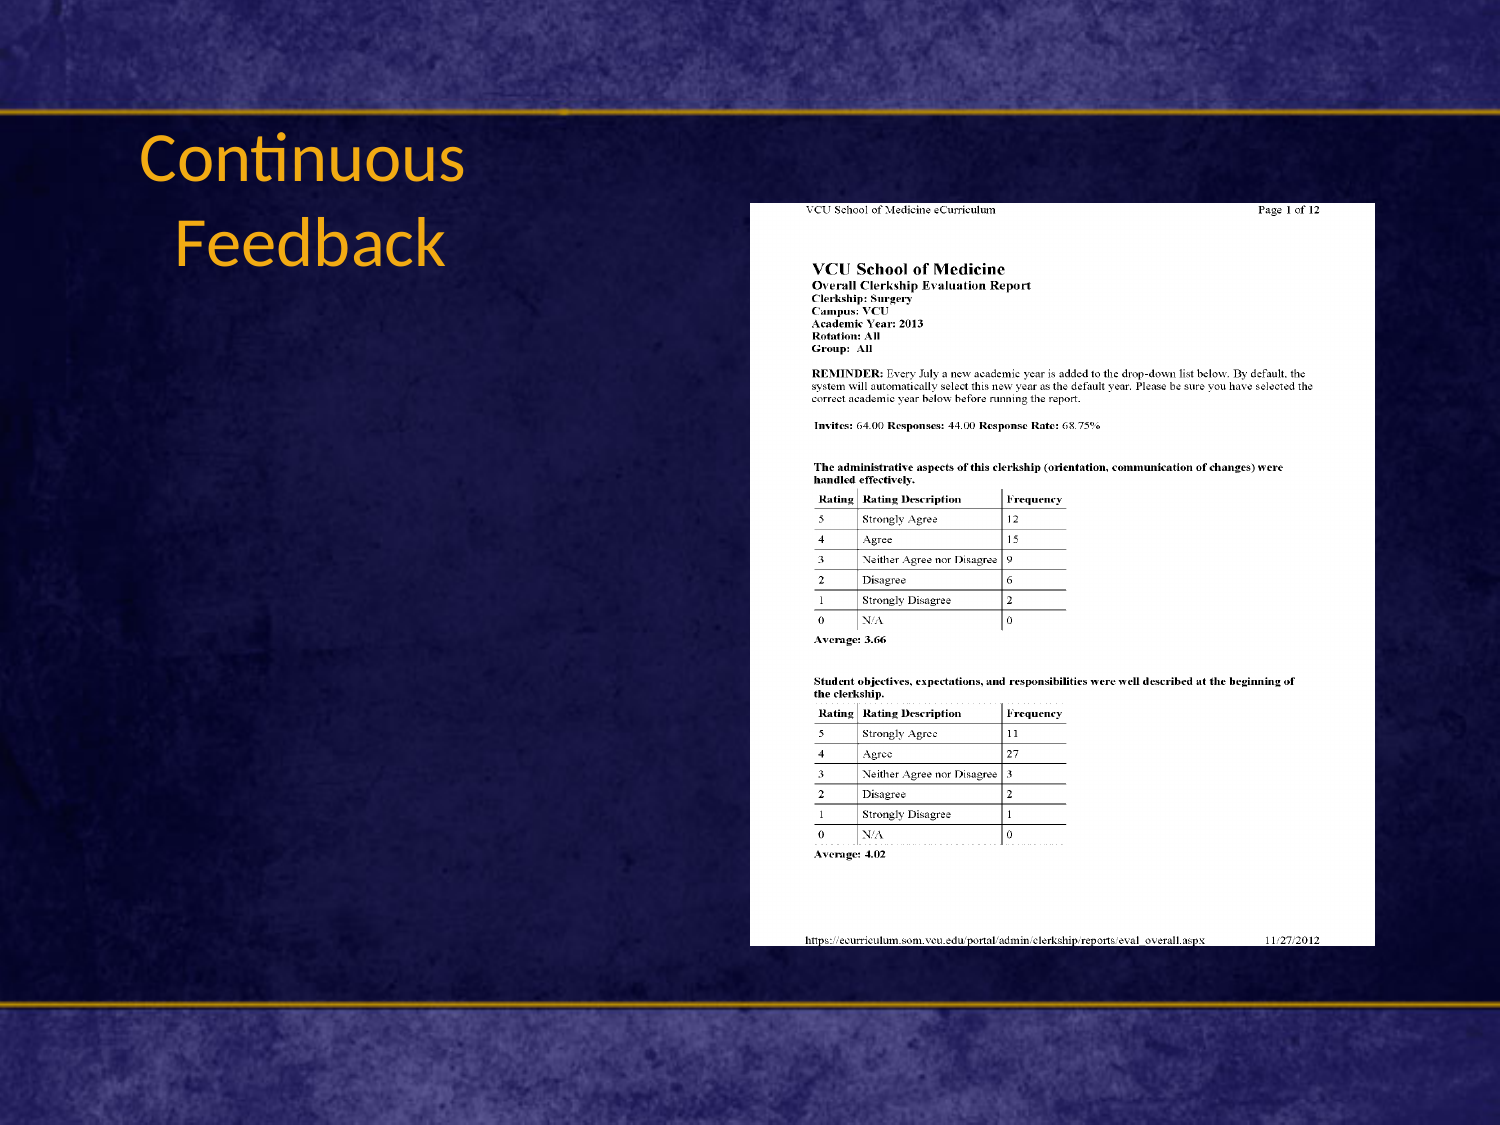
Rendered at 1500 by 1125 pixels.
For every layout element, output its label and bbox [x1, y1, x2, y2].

picture [0, 0, 1500, 1125]
list [749, 202, 1375, 946]
